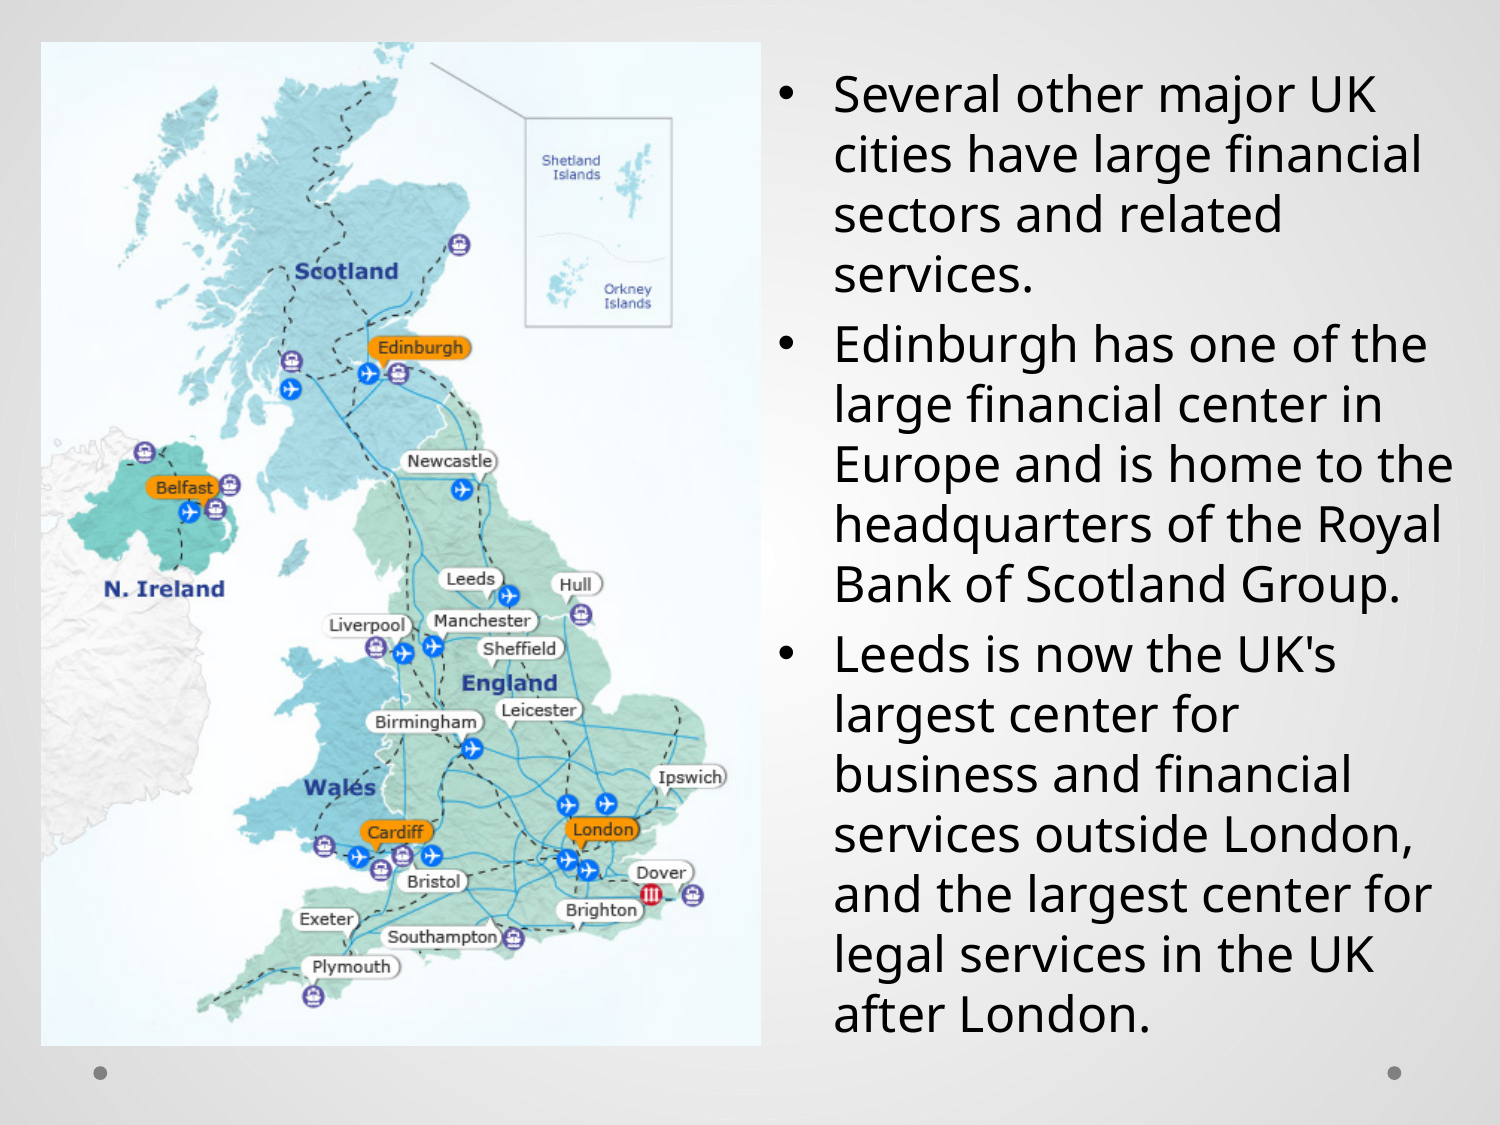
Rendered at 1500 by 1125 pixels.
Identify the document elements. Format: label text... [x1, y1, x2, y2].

list Several other major UK cities have large financial sectors and related services. Edinburgh has one of the large financial center in Europe and is home to the headquarters of the Royal Bank of Scotland Group. Leeds is now the UK's largest center for business and financial services outside London, and the largest center for legal services in the UK after London. [762, 54, 1471, 1059]
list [40, 42, 761, 1046]
